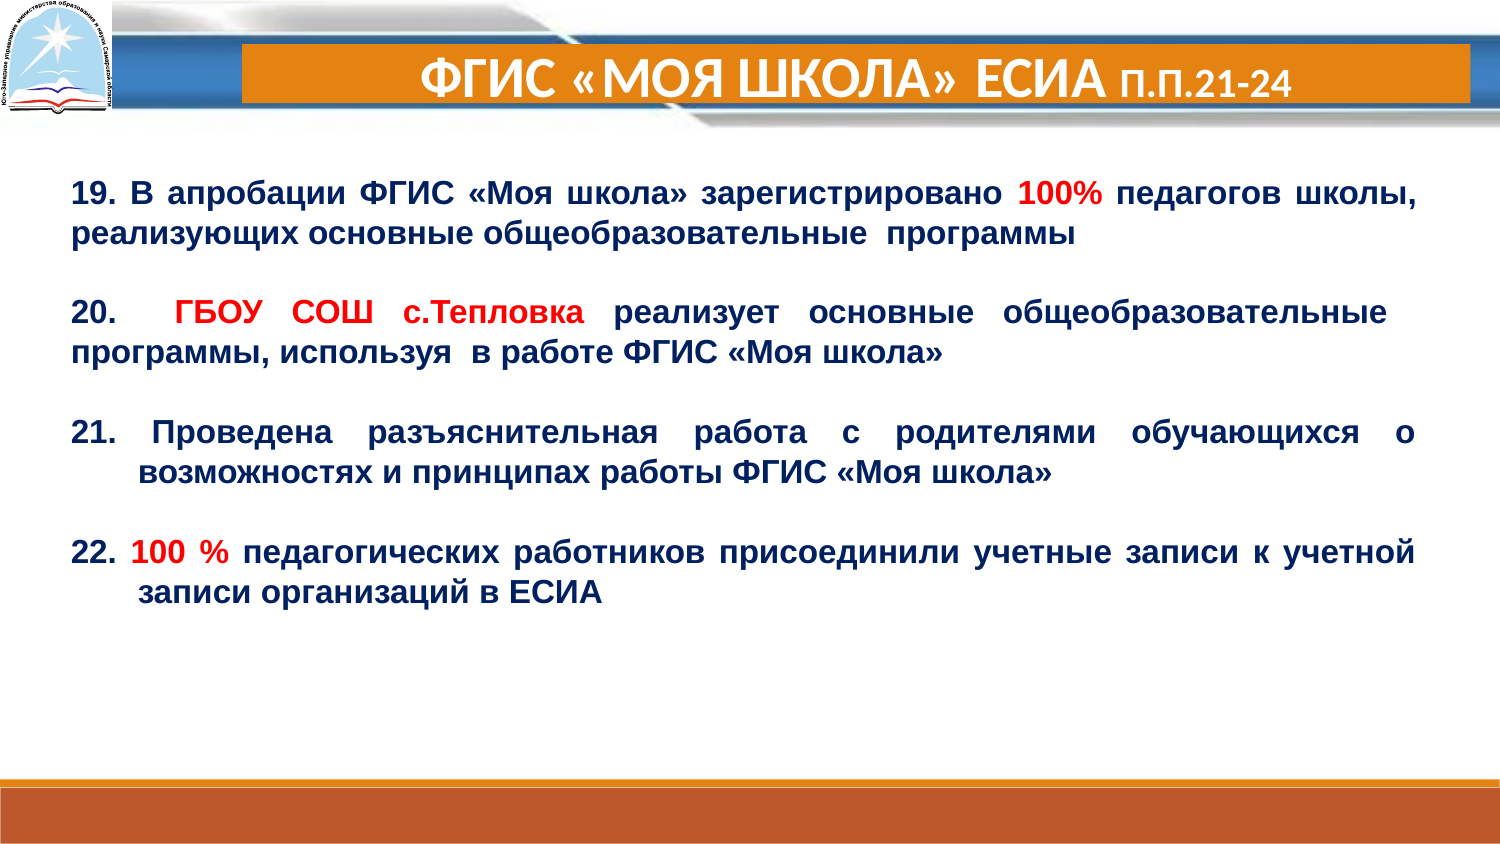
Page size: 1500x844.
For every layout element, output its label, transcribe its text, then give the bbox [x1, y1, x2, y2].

text_box 19. В апробации ФГИС «Моя школа» зарегистрировано 100% педагогов школы, реализующих основные общеобразовательные программы 20. ГБОУ СОШ с.Тепловка реализует основные общеобразовательные программы, используя в работе ФГИС «Моя школа» 21. Проведена разъяснительная работа с родителями обучающихся о возможностях и принципах работы ФГИС «Моя школа» 22. 100 % педагогических работников присоединили учетные записи к учетной записи организаций в ЕСИА [53, 161, 1436, 659]
picture [0, 0, 1500, 130]
